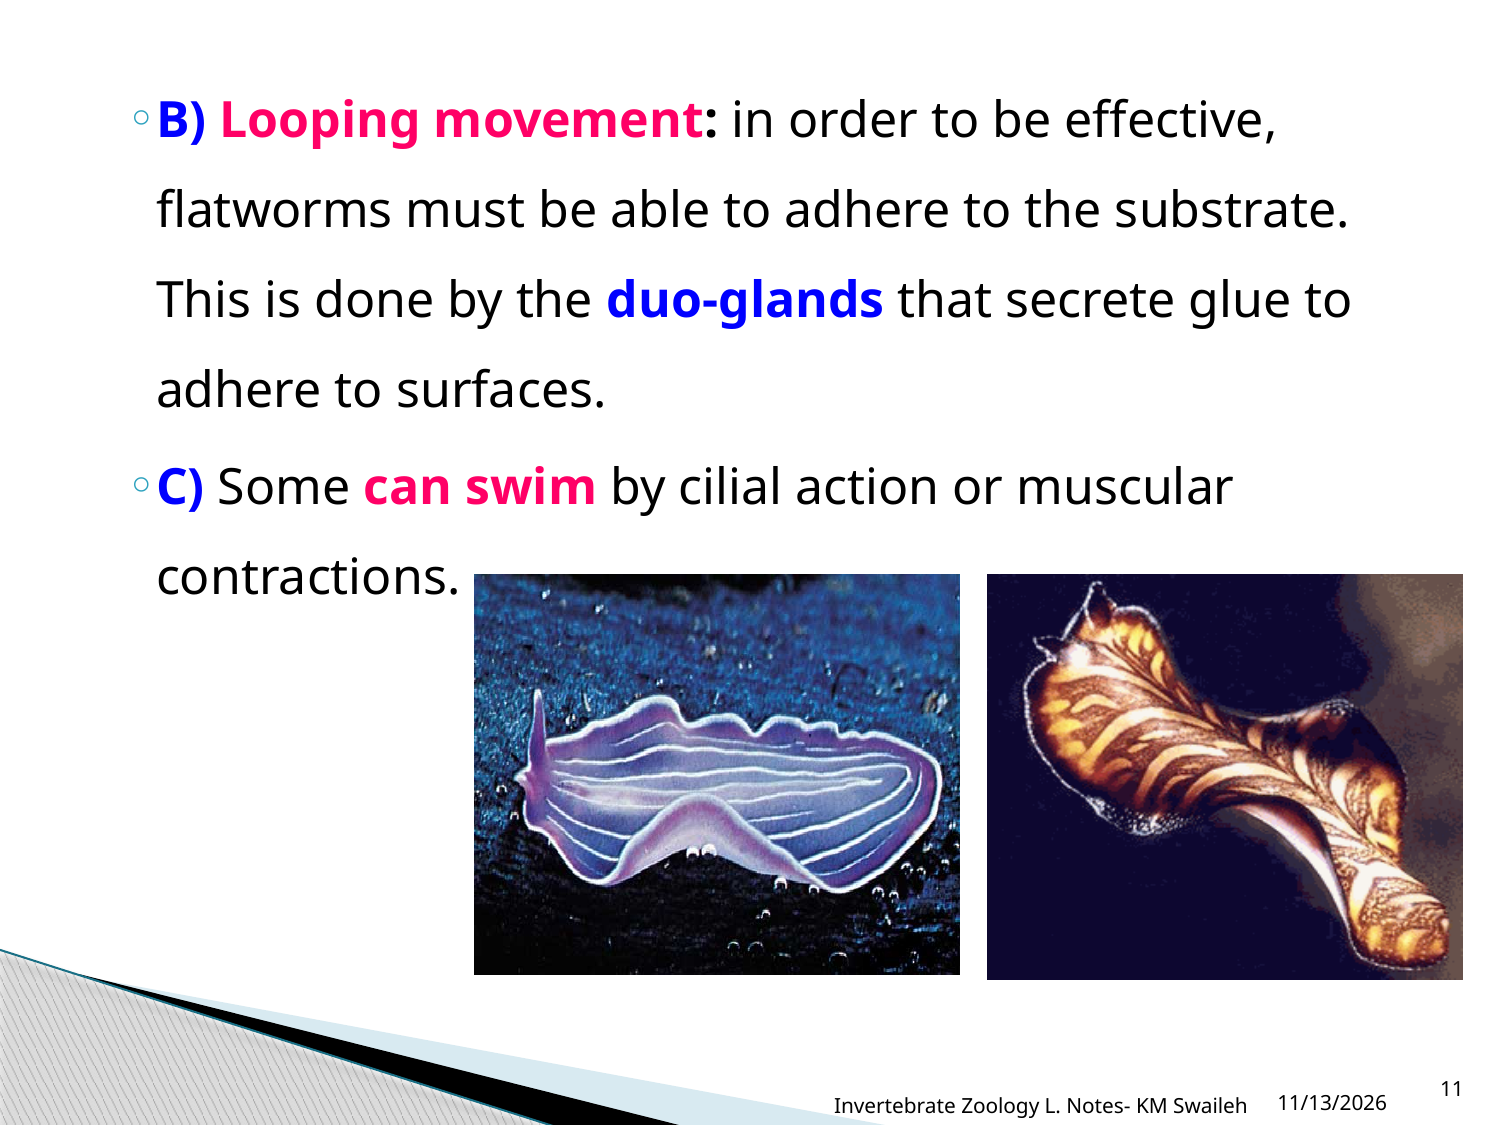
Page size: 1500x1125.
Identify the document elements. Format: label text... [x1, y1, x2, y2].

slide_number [1263, 1065, 1500, 1125]
list B) Looping movement: in order to be effective, flatworms must be able to adhere to the substrate. This is done by the duo-glands that secrete glue to adhere to surfaces. C) Some can swim by cilial action or muscular contractions. [75, 50, 1425, 986]
picture [474, 574, 960, 976]
slide_number 11 [1418, 1051, 1479, 1112]
footer Invertebrate Zoology L. Notes- KM Swaileh [718, 1051, 1263, 1125]
picture [987, 574, 1463, 980]
